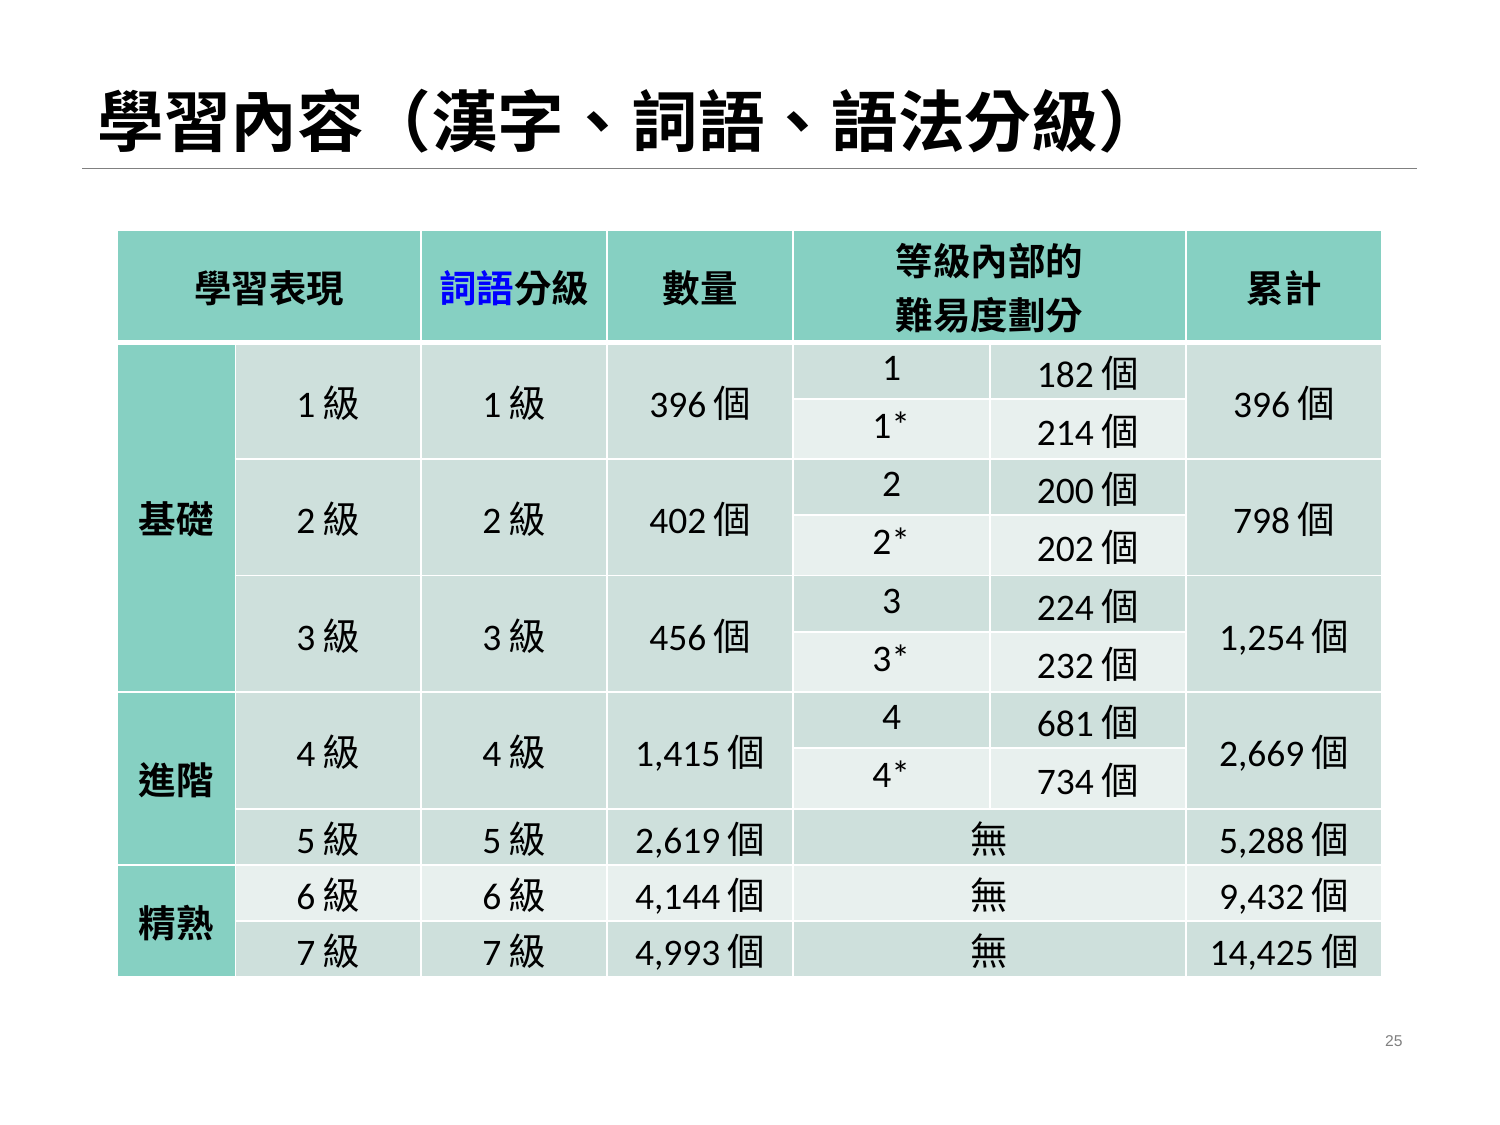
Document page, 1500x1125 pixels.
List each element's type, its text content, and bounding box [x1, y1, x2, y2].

table_cell 進階 [118, 693, 235, 864]
table_cell 214個 [991, 400, 1185, 458]
table_cell 1,415個 [608, 693, 792, 808]
table_cell 1* [794, 400, 989, 458]
table_cell 5級 [422, 810, 606, 864]
table_header 學習表現 [118, 231, 420, 340]
table_cell 1級 [422, 345, 606, 458]
table_cell 4* [794, 749, 989, 808]
table_cell 4,144個 [608, 866, 792, 920]
table_cell 396個 [1187, 345, 1381, 458]
table_cell 402個 [608, 460, 792, 575]
table_cell 無 [794, 866, 1185, 920]
table_cell 2級 [422, 460, 606, 575]
table_cell 14,425個 [1187, 922, 1381, 976]
table_header 詞語分級 [422, 231, 606, 340]
table_cell 無 [794, 922, 1185, 976]
table_cell 456個 [608, 576, 792, 691]
table_cell 3* [794, 633, 989, 691]
table_cell 基礎 [118, 345, 235, 691]
table_cell 2 [794, 460, 989, 514]
table_cell 224個 [991, 576, 1185, 631]
table_header 累計 [1187, 231, 1381, 340]
title 學習內容（漢字、詞語、語法分級） [82, 0, 1418, 169]
table_cell 3級 [236, 576, 420, 691]
table_cell 2* [794, 516, 989, 575]
table_cell 1,254個 [1187, 576, 1381, 691]
table_cell 200個 [991, 460, 1185, 514]
table_cell 6級 [422, 866, 606, 920]
table_cell 1級 [236, 345, 420, 458]
table_cell 9,432個 [1187, 866, 1381, 920]
table_cell 5級 [236, 810, 420, 864]
table_cell 4 [794, 693, 989, 747]
table_cell 精熟 [118, 866, 235, 976]
table_cell 798個 [1187, 460, 1381, 575]
table_cell 4,993個 [608, 922, 792, 976]
table_cell 6級 [236, 866, 420, 920]
table_cell 202個 [991, 516, 1185, 575]
table_cell 2,669個 [1187, 693, 1381, 808]
table_cell 4級 [236, 693, 420, 808]
table_cell 4級 [422, 693, 606, 808]
table_cell 182個 [991, 345, 1185, 398]
table_header 等級內部的 難易度劃分 [794, 231, 1185, 340]
table_cell 3 [794, 576, 989, 631]
table_cell 232個 [991, 633, 1185, 691]
table_cell 734個 [991, 749, 1185, 808]
table_header 數量 [608, 231, 792, 340]
table_cell 5,288個 [1187, 810, 1381, 864]
slide_number 25 [1059, 1023, 1418, 1058]
table_cell 無 [794, 810, 1185, 864]
table_cell 2,619個 [608, 810, 792, 864]
table_cell 3級 [422, 576, 606, 691]
table_cell 7級 [236, 922, 420, 976]
table_cell 7級 [422, 922, 606, 976]
table_cell 1 [794, 345, 989, 398]
table_cell 396個 [608, 345, 792, 458]
table_cell 2級 [236, 460, 420, 575]
table_cell 681個 [991, 693, 1185, 747]
